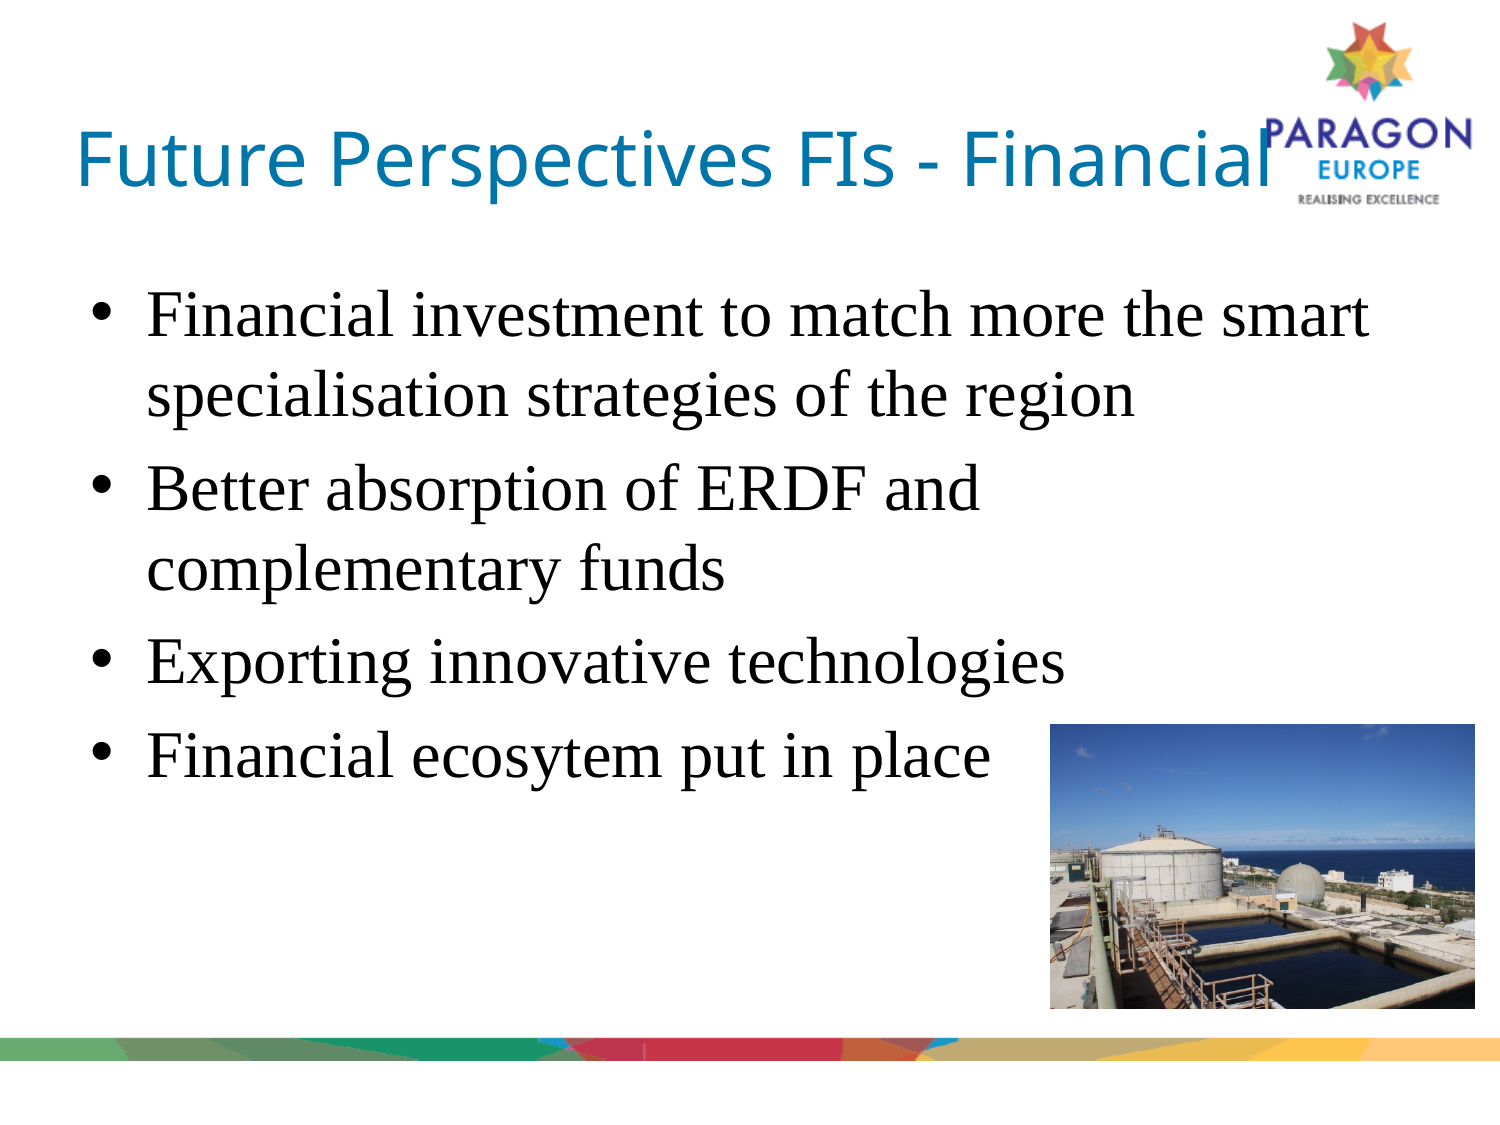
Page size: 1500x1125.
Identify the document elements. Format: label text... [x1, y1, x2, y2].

list Financial investment to match more the smart specialisation strategies of the region Better absorption of ERDF and complementary funds Exporting innovative technologies Financial ecosytem put in place [75, 262, 1425, 1005]
title Future Perspectives FIs - Financial [37, 62, 1257, 250]
picture [0, 1037, 1500, 1062]
picture [1262, 0, 1477, 251]
picture [1049, 724, 1476, 1009]
